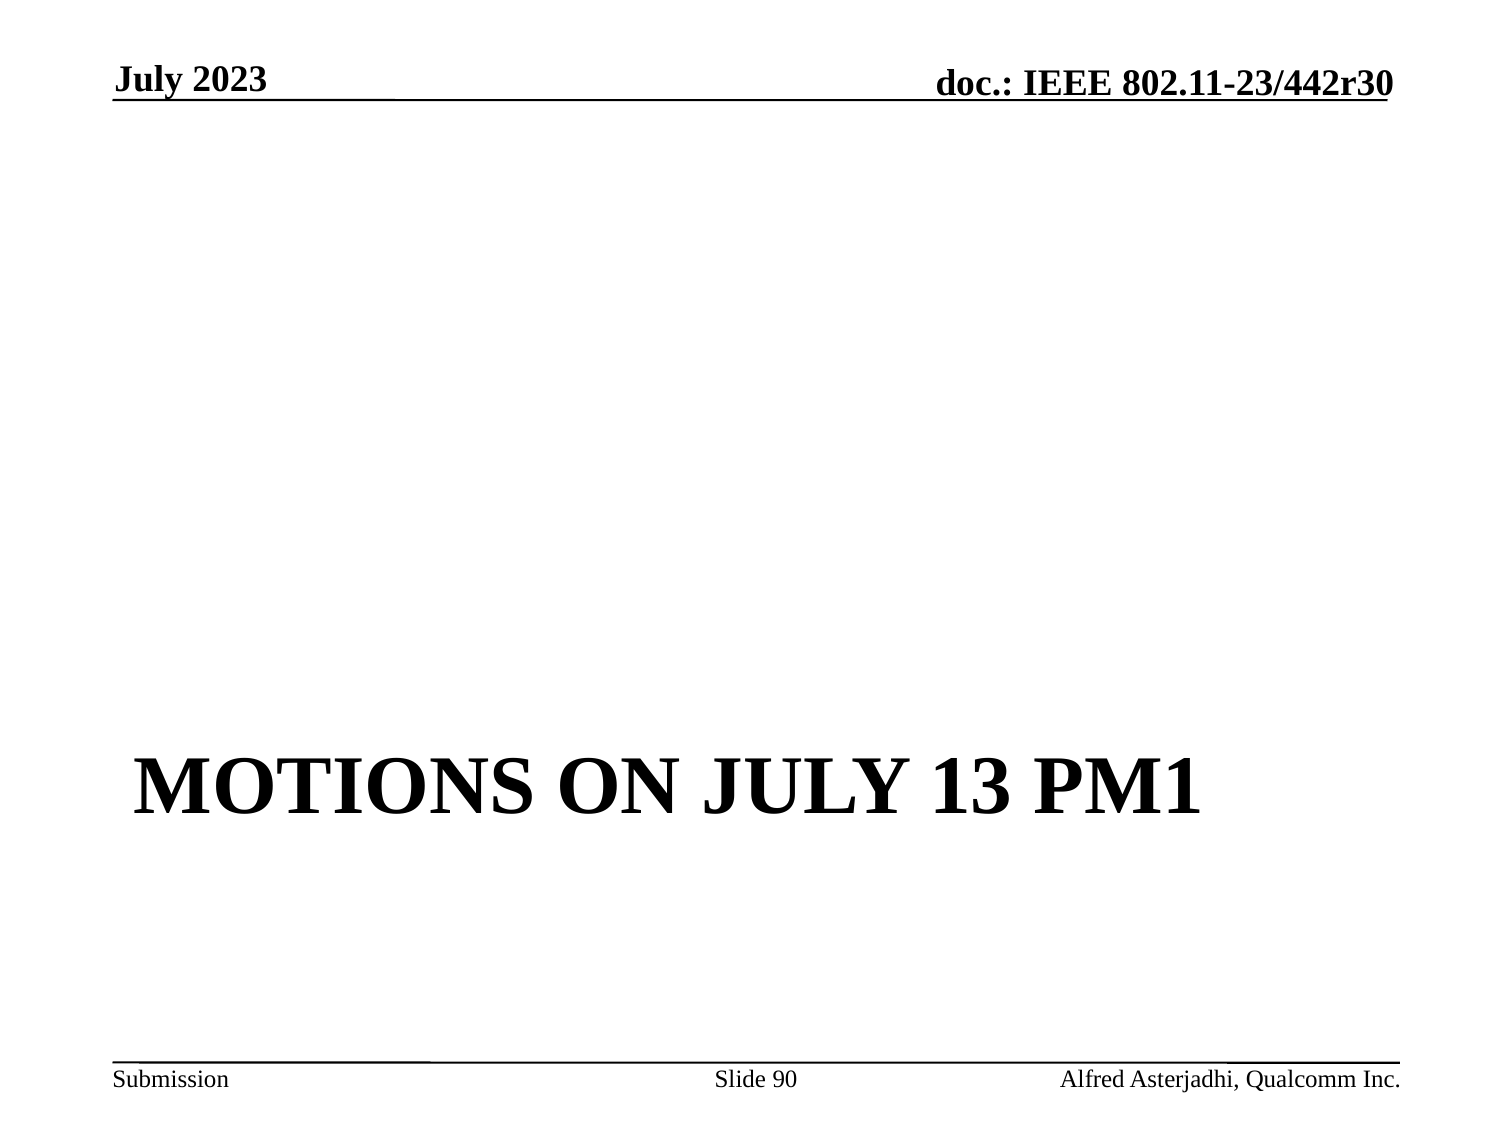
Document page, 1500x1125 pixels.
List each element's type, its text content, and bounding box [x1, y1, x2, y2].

footer Alfred Asterjadhi, Qualcomm Inc. [878, 1061, 1402, 1093]
slide_number Slide 90 [712, 1061, 800, 1123]
title Motions on July 13 PM1 [118, 722, 1394, 947]
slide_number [114, 54, 423, 100]
